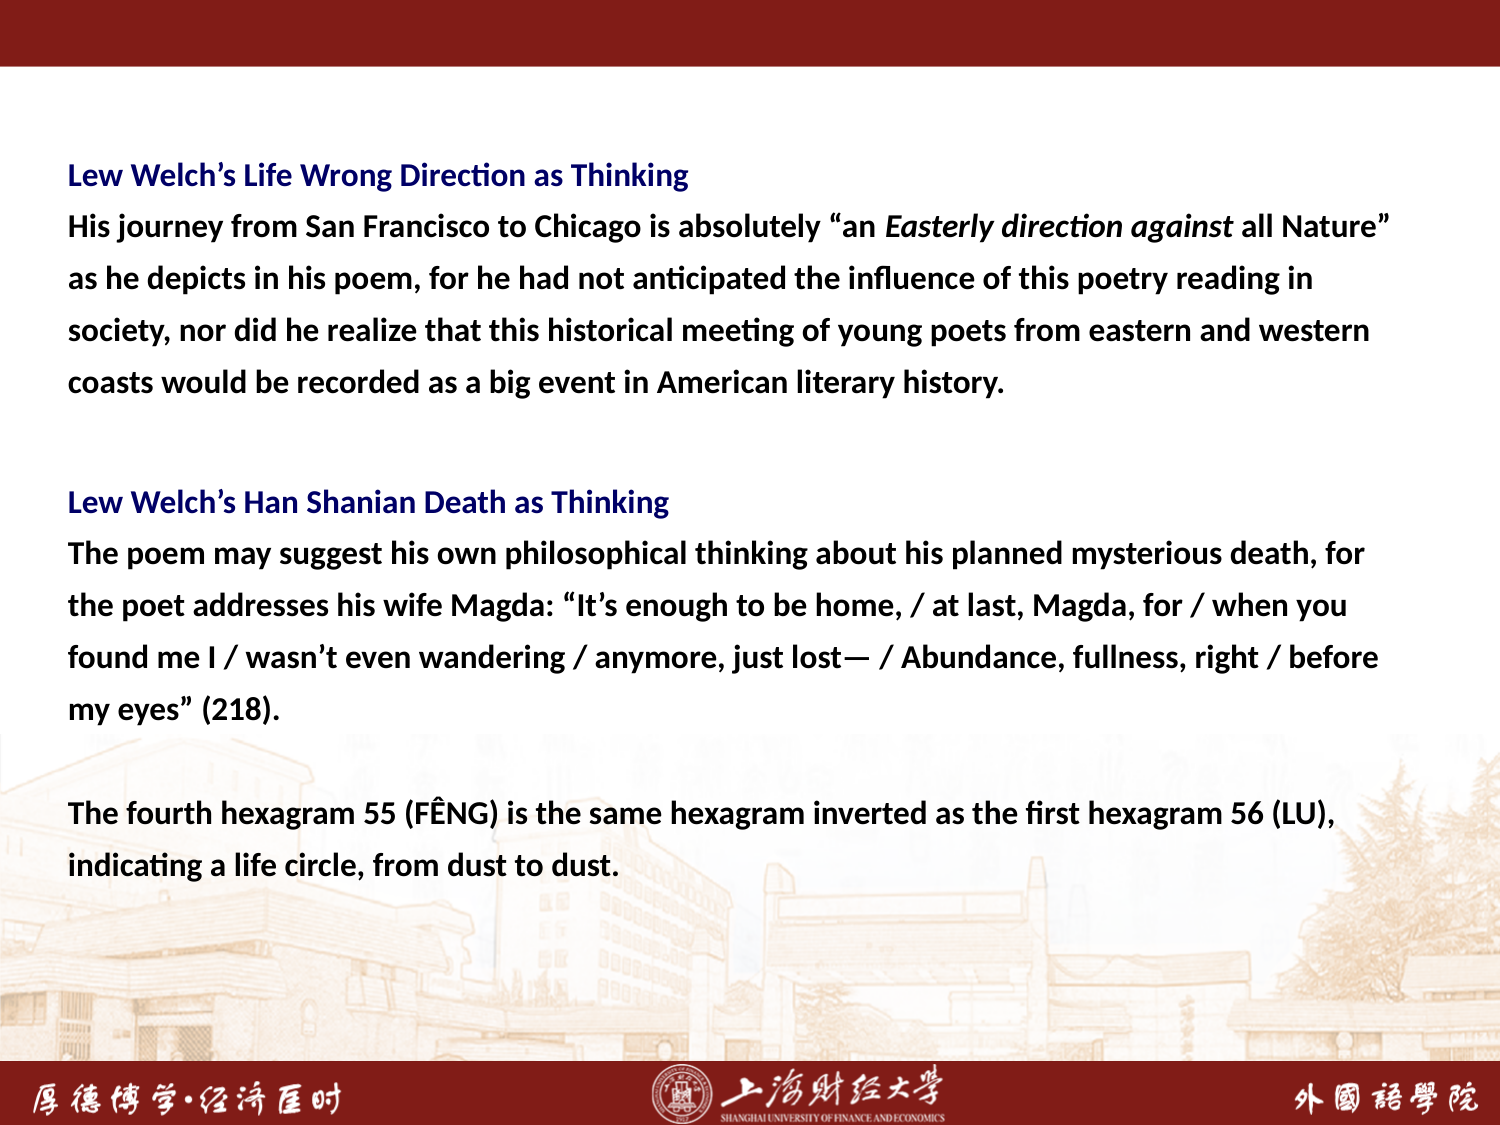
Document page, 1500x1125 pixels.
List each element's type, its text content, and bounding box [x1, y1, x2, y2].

picture [0, 1058, 1500, 1125]
text_box Lew Welch’s Life Wrong Direction as Thinking His journey from San Francisco to Chicago is absolutely “an Easterly direction against all Nature” as he depicts in his poem, for he had not anticipated the influence of this poetry reading in society, nor did he realize that this historical meeting of young poets from eastern and western coasts would be recorded as a big event in American literary history. Lew Welch’s Han Shanian Death as Thinking The poem may suggest his own philosophical thinking about his planned mysterious death, for the poet addresses his wife Magda: “It’s enough to be home, / at last, Magda, for / when you found me I / wasn’t even wandering / anymore, just lost— / Abundance, fullness, right / before my eyes” (218). The fourth hexagram 55 (FÊNG) is the same hexagram inverted as the first hexagram 56 (LU), indicating a life circle, from dust to dust. [53, 125, 1424, 891]
text_box [0, 0, 1500, 69]
